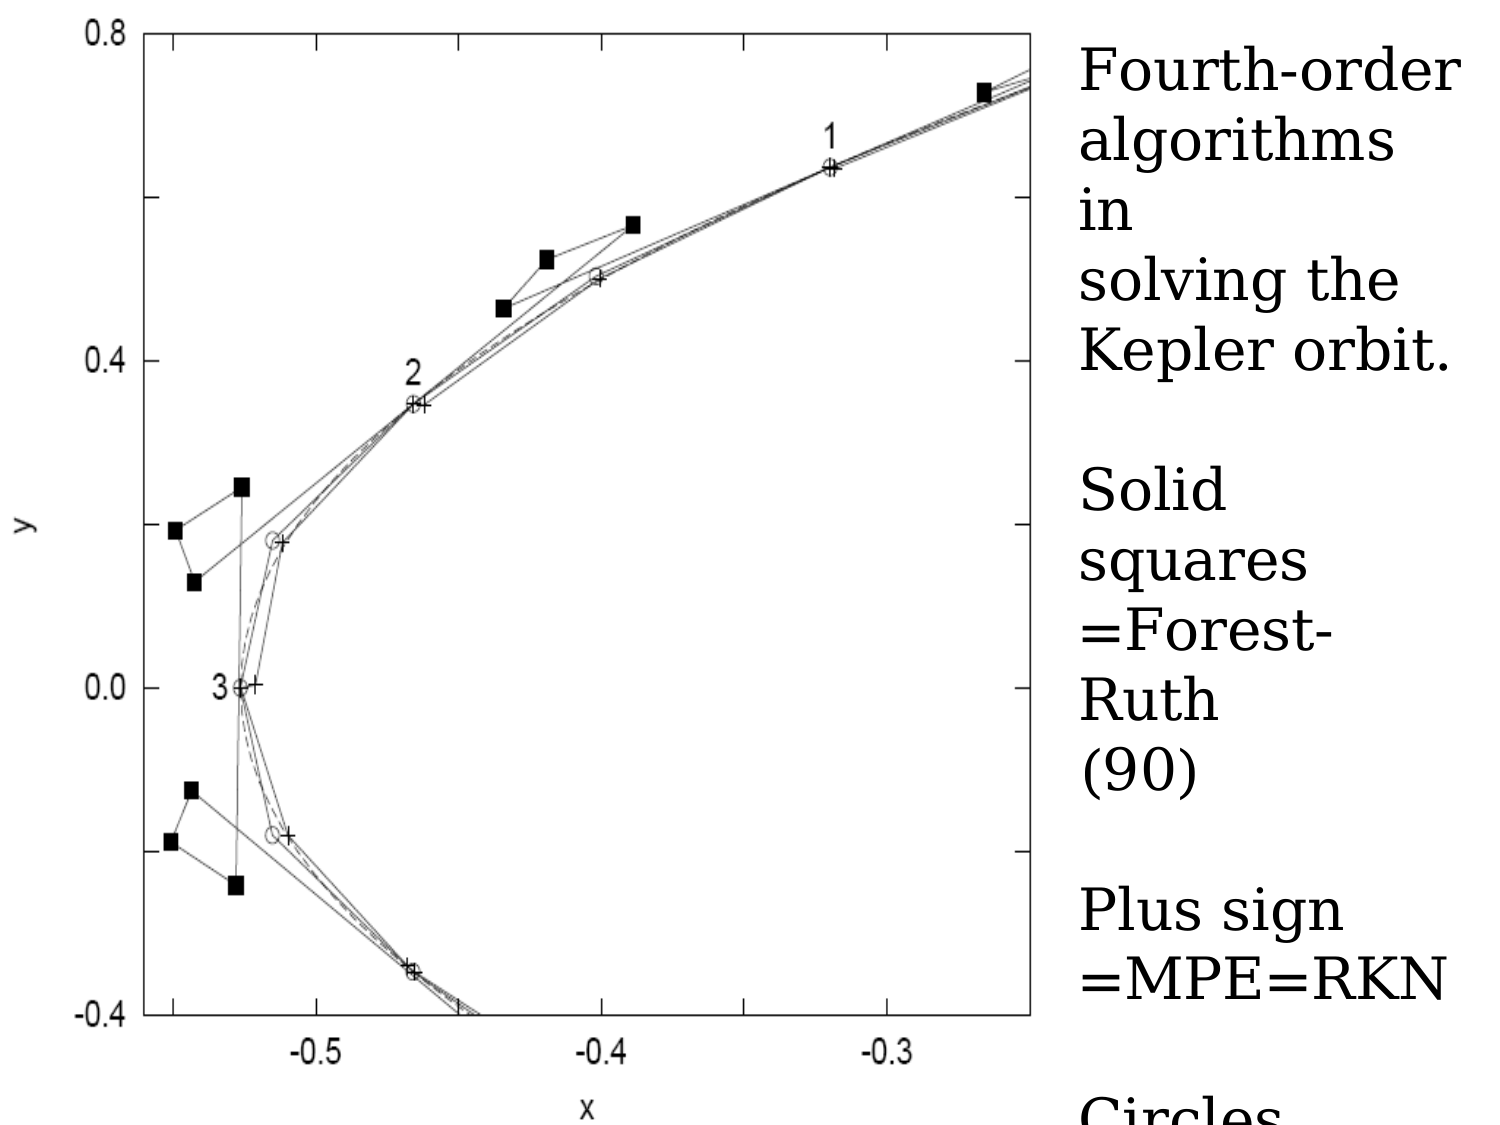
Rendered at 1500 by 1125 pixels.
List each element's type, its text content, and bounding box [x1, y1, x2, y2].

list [0, 12, 1040, 1125]
text_box Fourth-order algorithms in solving the Kepler orbit. Solid squares =Forest-Ruth (90) Plus sign =MPE=RKN Circles = forward 4A Chin(97) [1063, 24, 1488, 1125]
